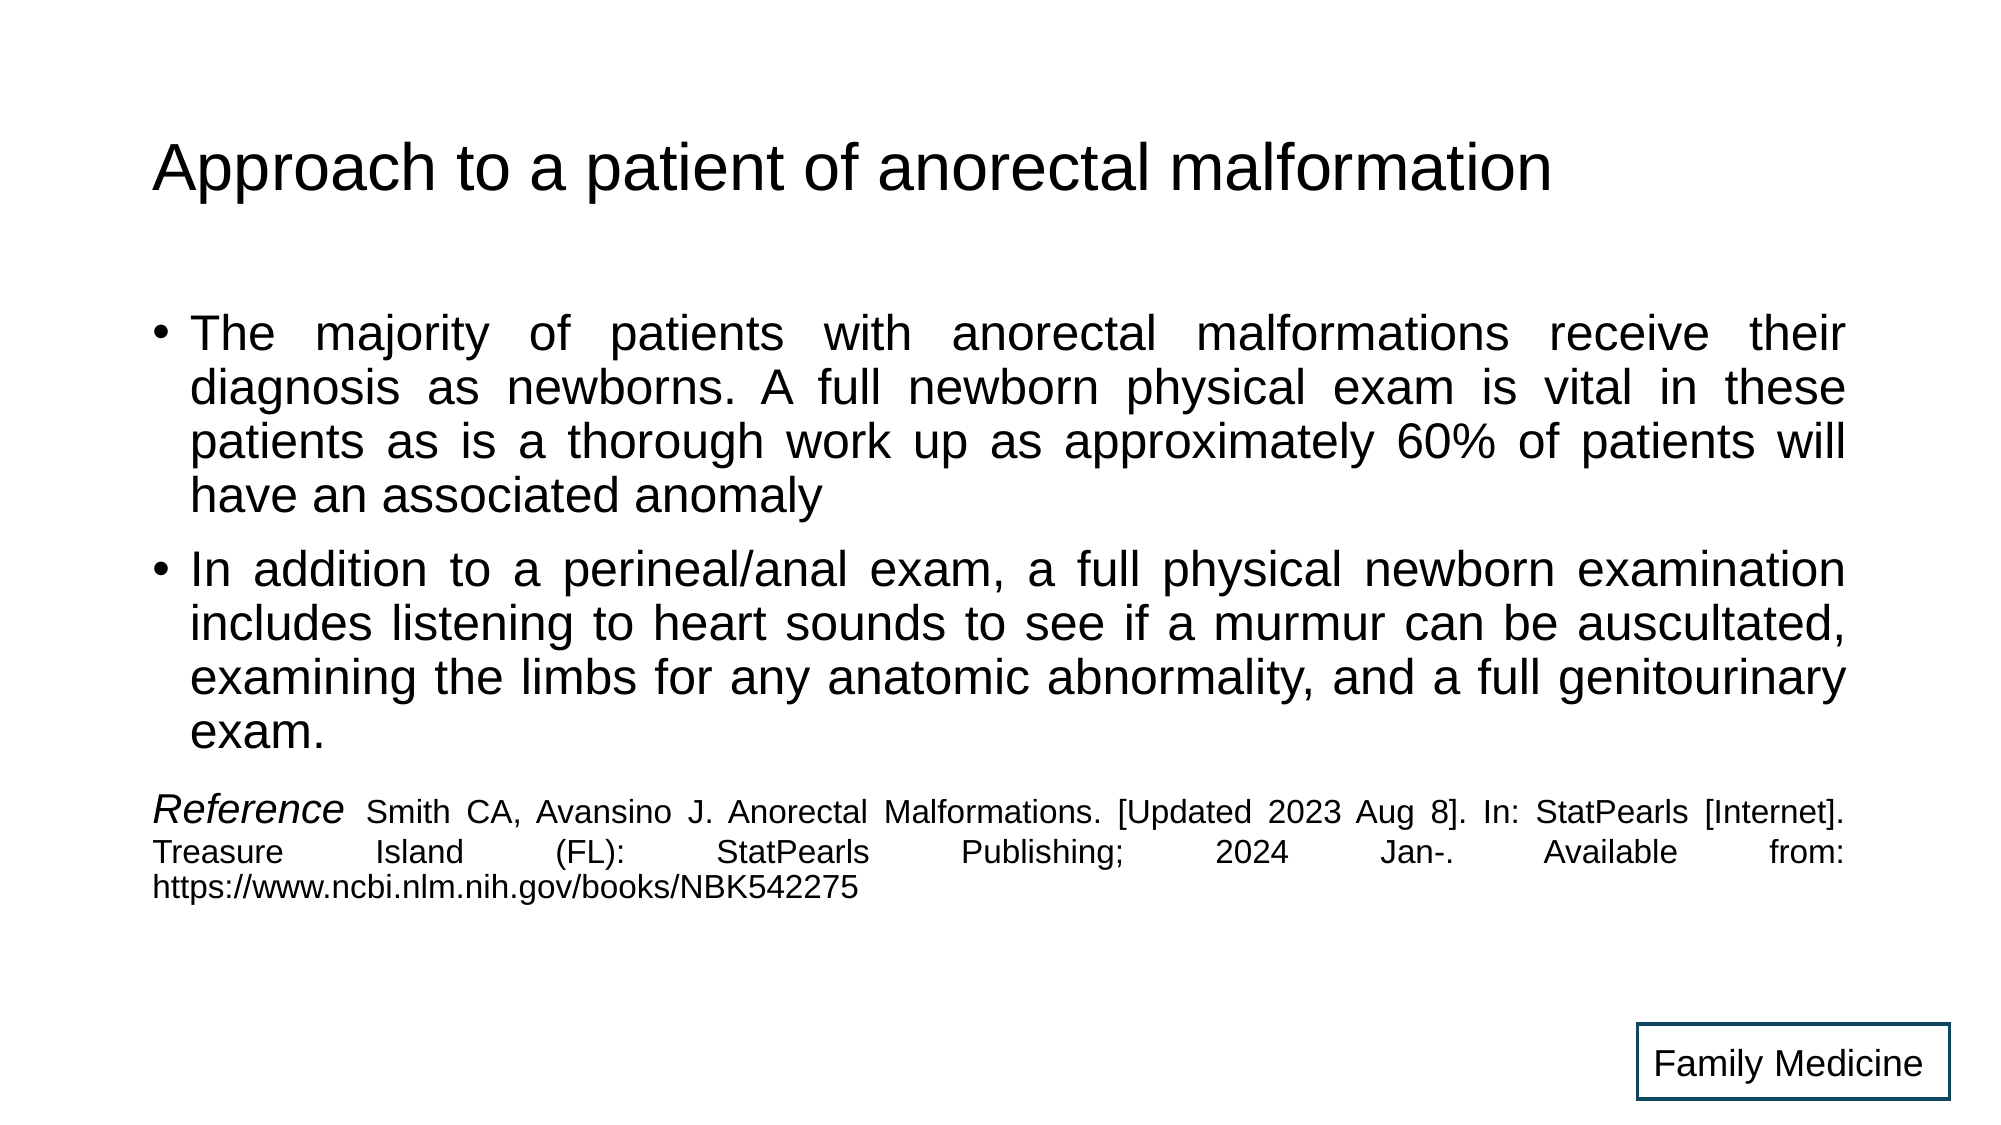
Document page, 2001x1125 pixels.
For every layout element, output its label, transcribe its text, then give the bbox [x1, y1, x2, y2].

title Approach to a patient of anorectal malformation [137, 59, 1863, 278]
slide_number 30 [1412, 1042, 1863, 1103]
text_box Family Medicine [1636, 1022, 1951, 1101]
list The majority of patients with anorectal malformations receive their diagnosis as newborns. A full newborn physical exam is vital in these patients as is a thorough work up as approximately 60% of patients will have an associated anomaly In addition to a perineal/anal exam, a full physical newborn examination includes listening to heart sounds to see if a murmur can be auscultated, examining the limbs for any anatomic abnormality, and a full genitourinary exam. Reference Smith CA, Avansino J. Anorectal Malformations. [Updated 2023 Aug 8]. In: StatPearls [Internet]. Treasure Island (FL): StatPearls Publishing; 2024 Jan-. Available from: https://www.ncbi.nlm.nih.gov/books/NBK542275 [137, 299, 1863, 1014]
